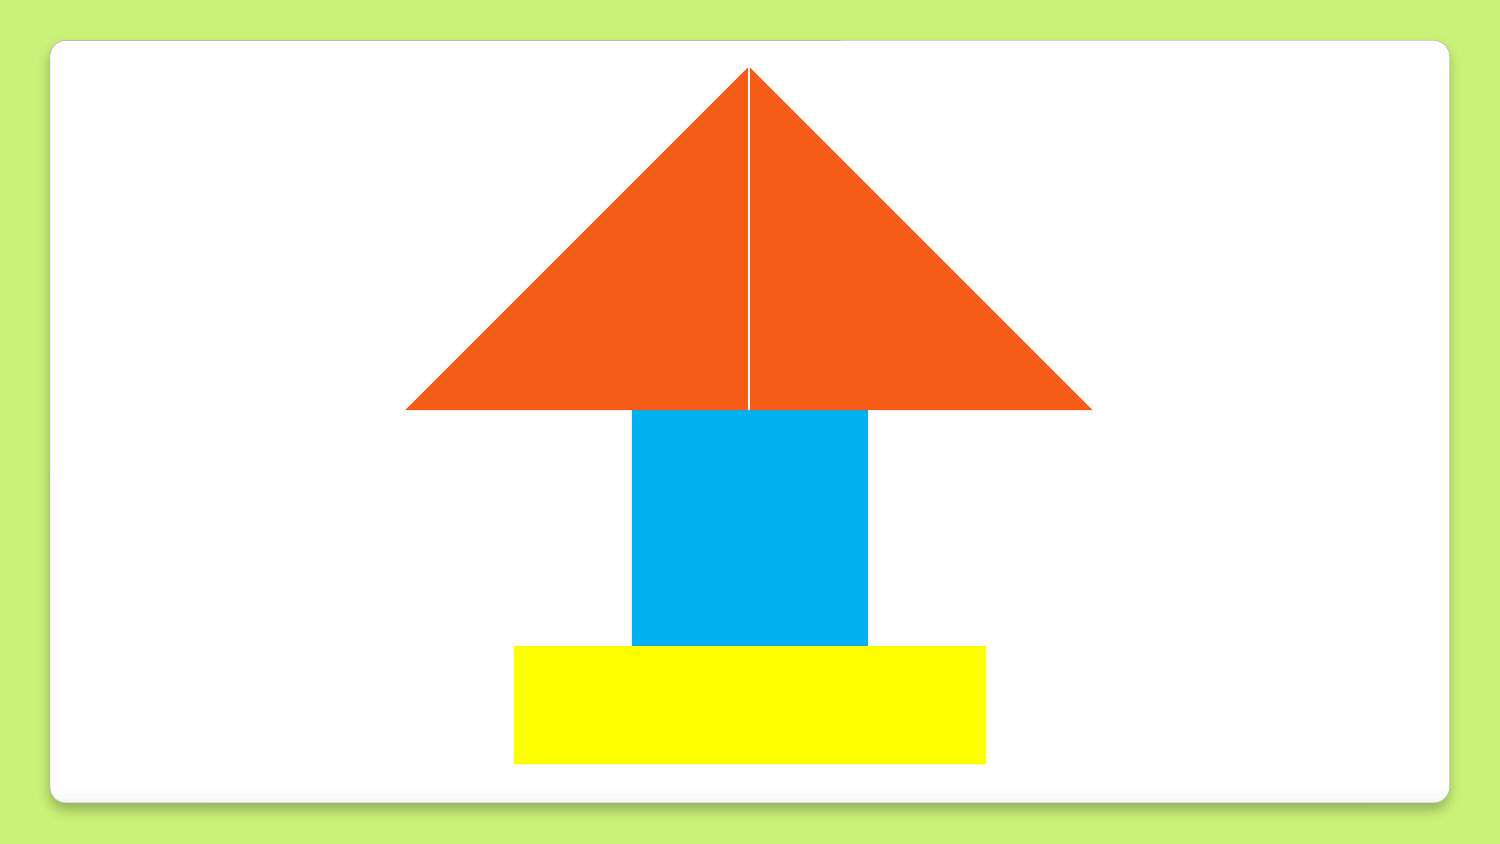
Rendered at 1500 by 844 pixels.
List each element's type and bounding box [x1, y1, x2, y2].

text_box [401, 64, 752, 414]
text_box [747, 643, 990, 768]
text_box [628, 414, 871, 643]
text_box [510, 643, 748, 768]
text_box [750, 64, 1097, 414]
